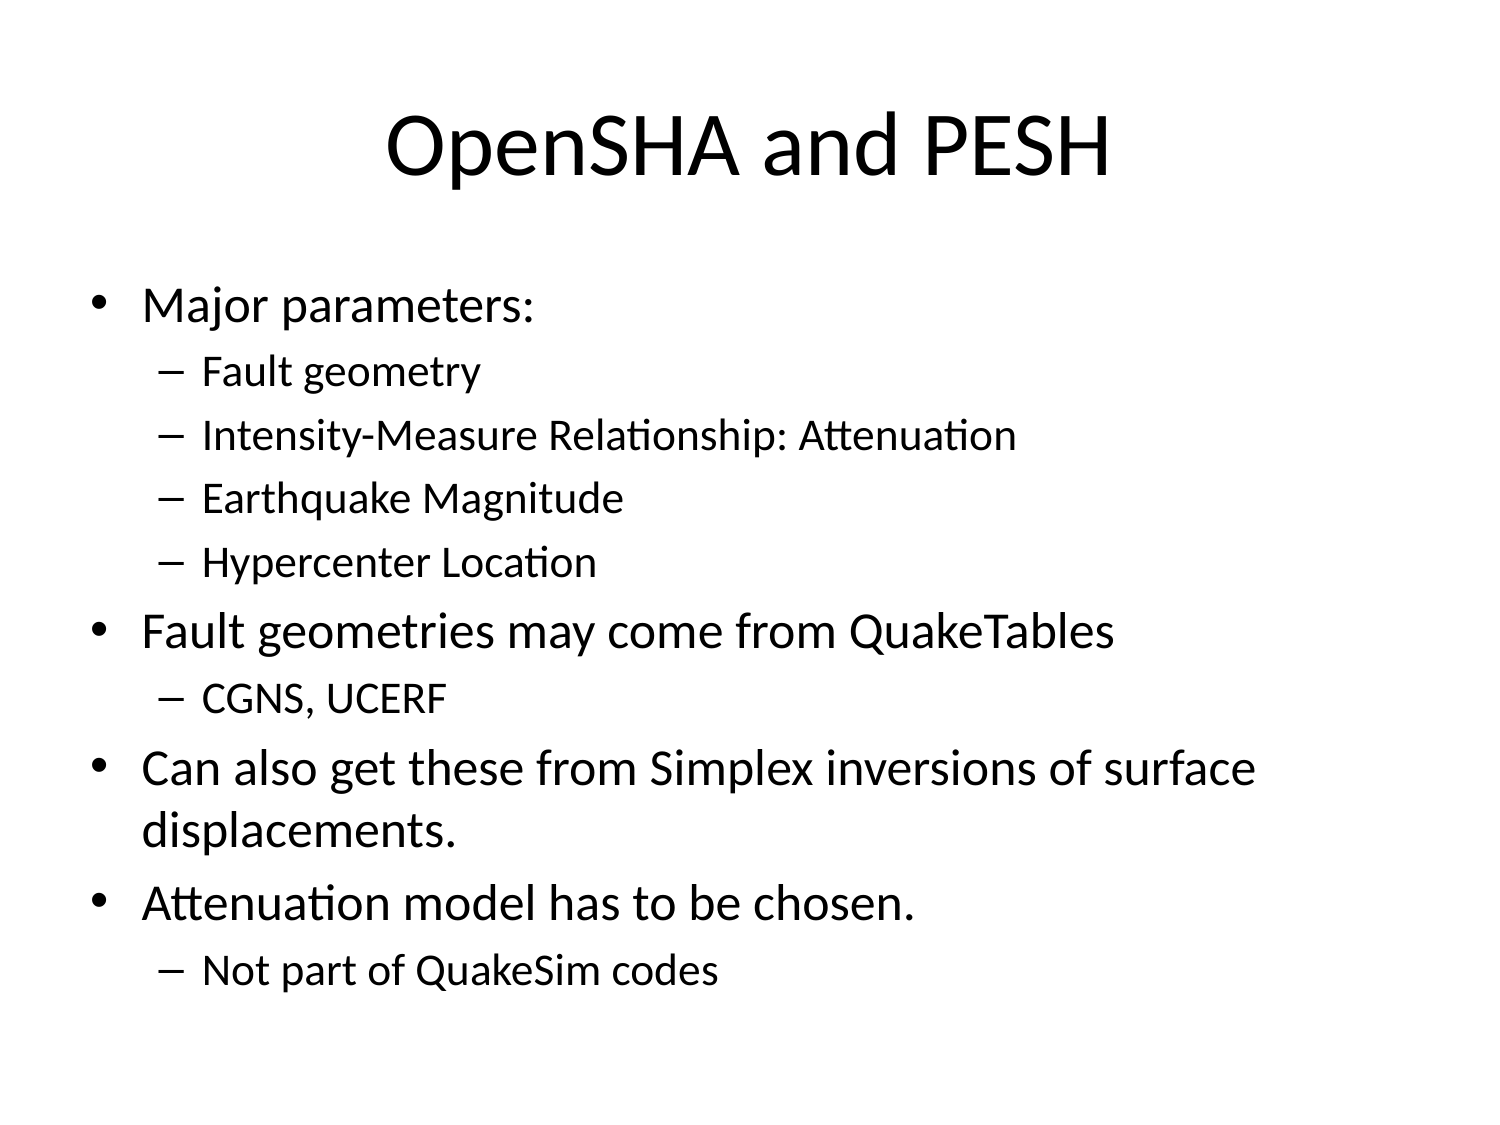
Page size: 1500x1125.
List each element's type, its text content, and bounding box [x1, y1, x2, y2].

list Major parameters: Fault geometry Intensity-Measure Relationship: Attenuation Earthquake Magnitude Hypercenter Location Fault geometries may come from QuakeTables CGNS, UCERF Can also get these from Simplex inversions of surface displacements. Attenuation model has to be chosen. Not part of QuakeSim codes [75, 262, 1425, 1005]
title OpenSHA and PESH [75, 45, 1425, 233]
